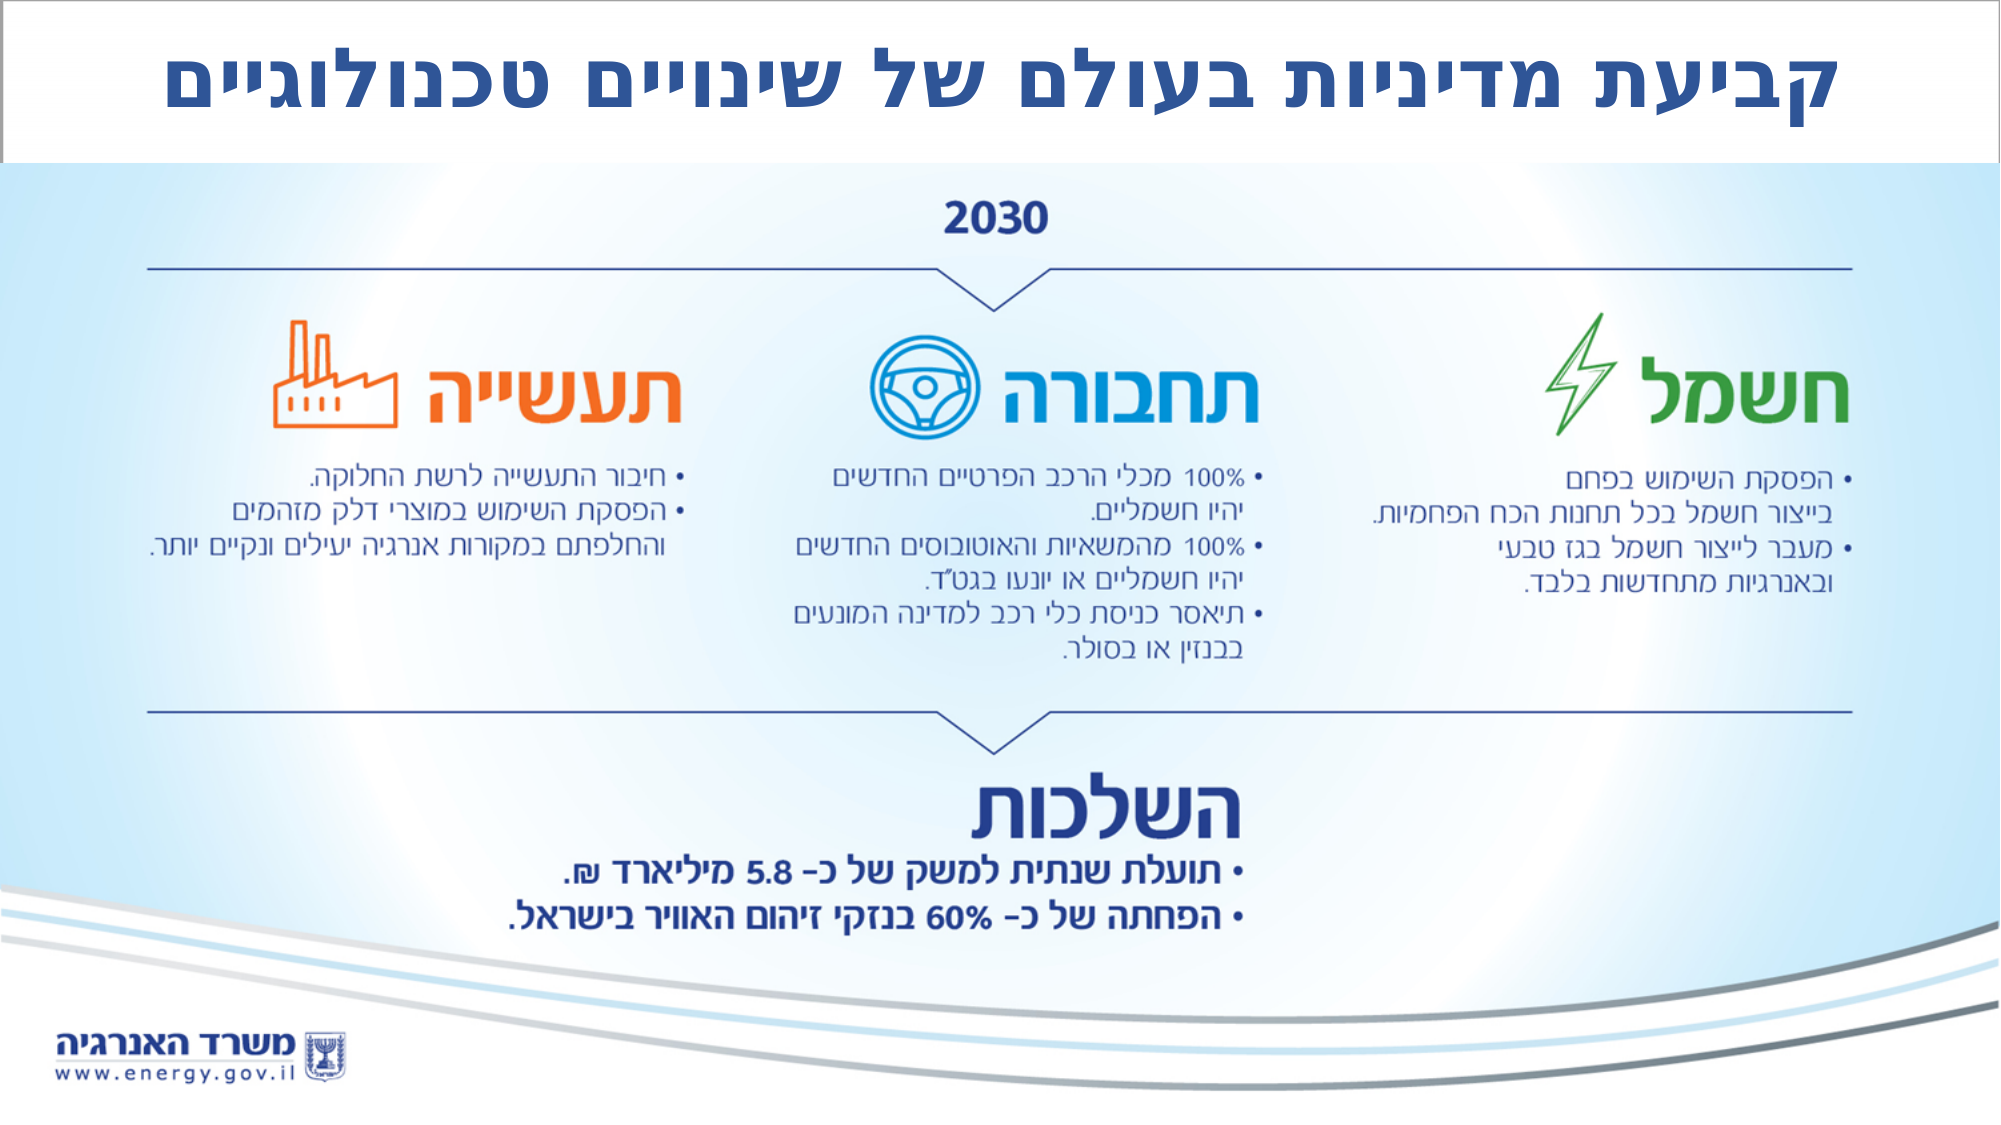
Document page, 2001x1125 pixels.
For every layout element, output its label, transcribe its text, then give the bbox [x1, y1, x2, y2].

text_box קביעת מדיניות בעולם של שינויים טכנולוגיים [108, 4, 1869, 157]
picture [0, 0, 2000, 1125]
